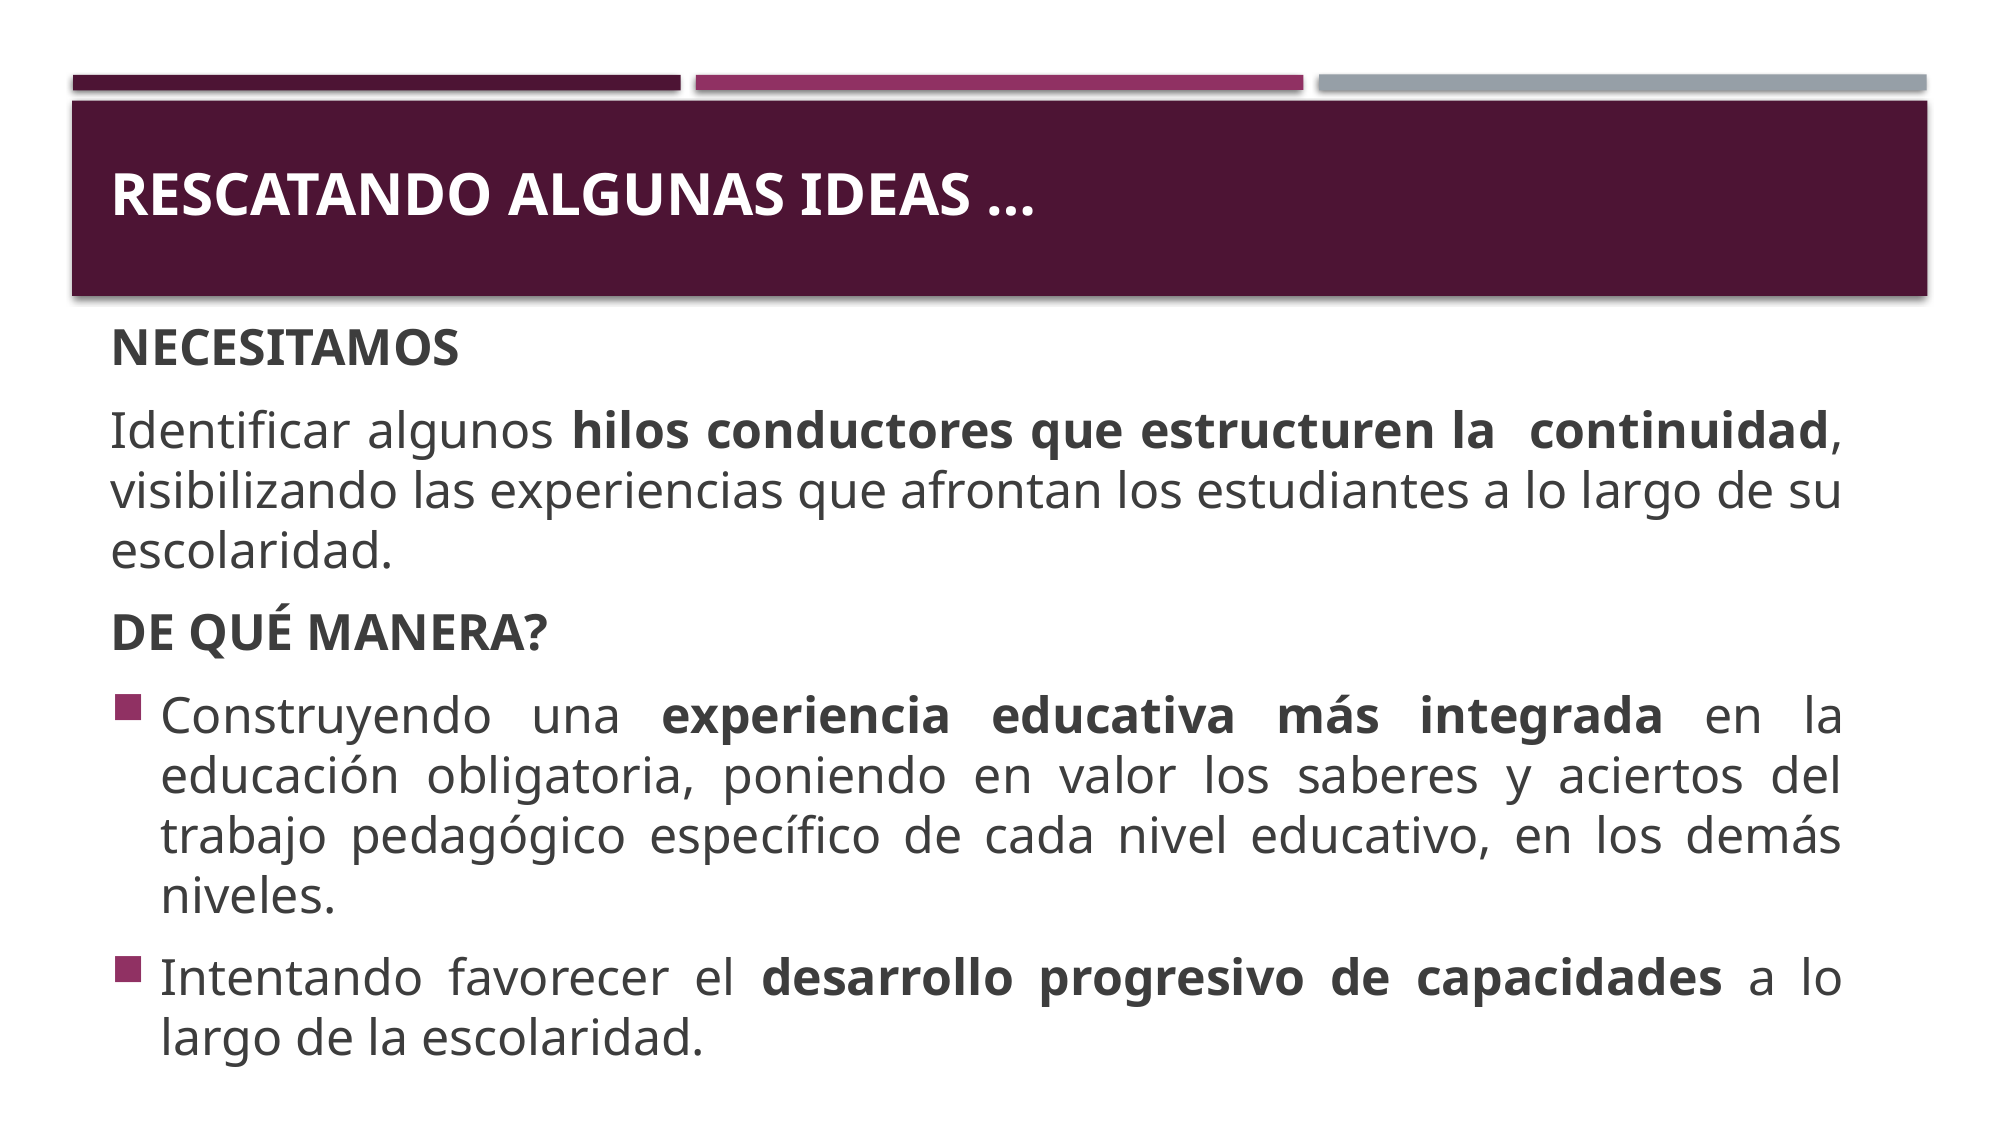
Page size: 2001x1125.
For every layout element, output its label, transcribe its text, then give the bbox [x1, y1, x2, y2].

list NECESITAMOS Identificar algunos hilos conductores que estructuren la continuidad, visibilizando las experiencias que afrontan los estudiantes a lo largo de su escolaridad. DE QUÉ MANERA? Construyendo una experiencia educativa más integrada en la educación obligatoria, poniendo en valor los saberes y aciertos del trabajo pedagógico específico de cada nivel educativo, en los demás niveles. Intentando favorecer el desarrollo progresivo de capacidades a lo largo de la escolaridad. [95, 321, 1860, 1061]
title Rescatando algunas ideas … [95, 115, 1905, 235]
